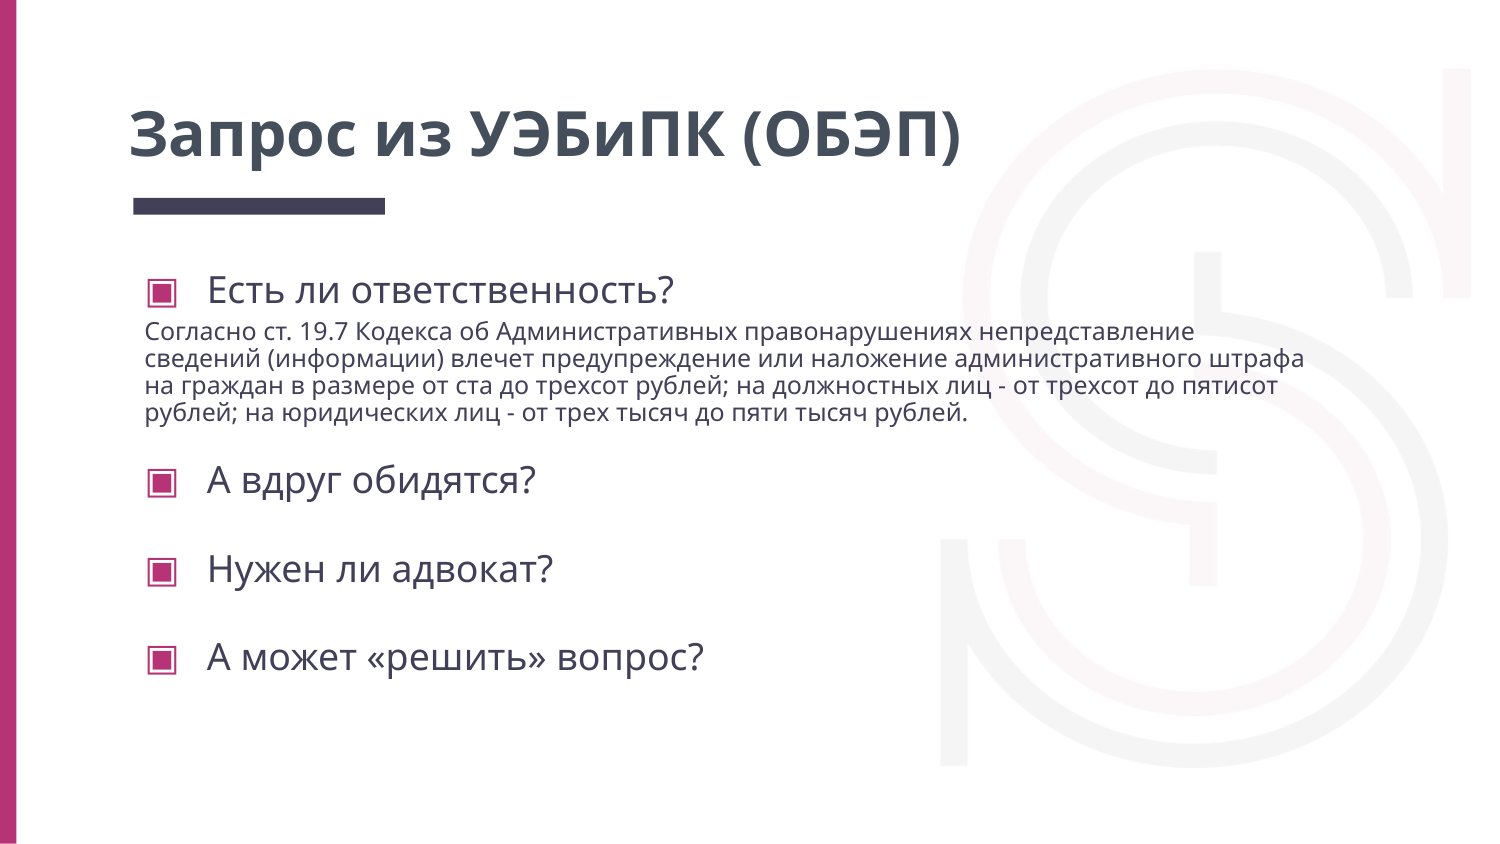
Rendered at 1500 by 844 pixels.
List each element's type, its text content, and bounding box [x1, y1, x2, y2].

picture [17, 0, 1500, 844]
text_box Есть ли ответственность? Согласно ст. 19.7 Кодекса об Административных правонарушениях непредставление сведений (информации) влечет предупреждение или наложение административного штрафа на граждан в размере от ста до трехсот рублей; на должностных лиц - от трехсот до пятисот рублей; на юридических лиц - от трех тысяч до пяти тысяч рублей. А вдруг обидятся? Нужен ли адвокат? А может «решить» вопрос? [116, 256, 1329, 728]
title Запрос из УЭБиПК (ОБЭП) [113, 24, 1387, 184]
